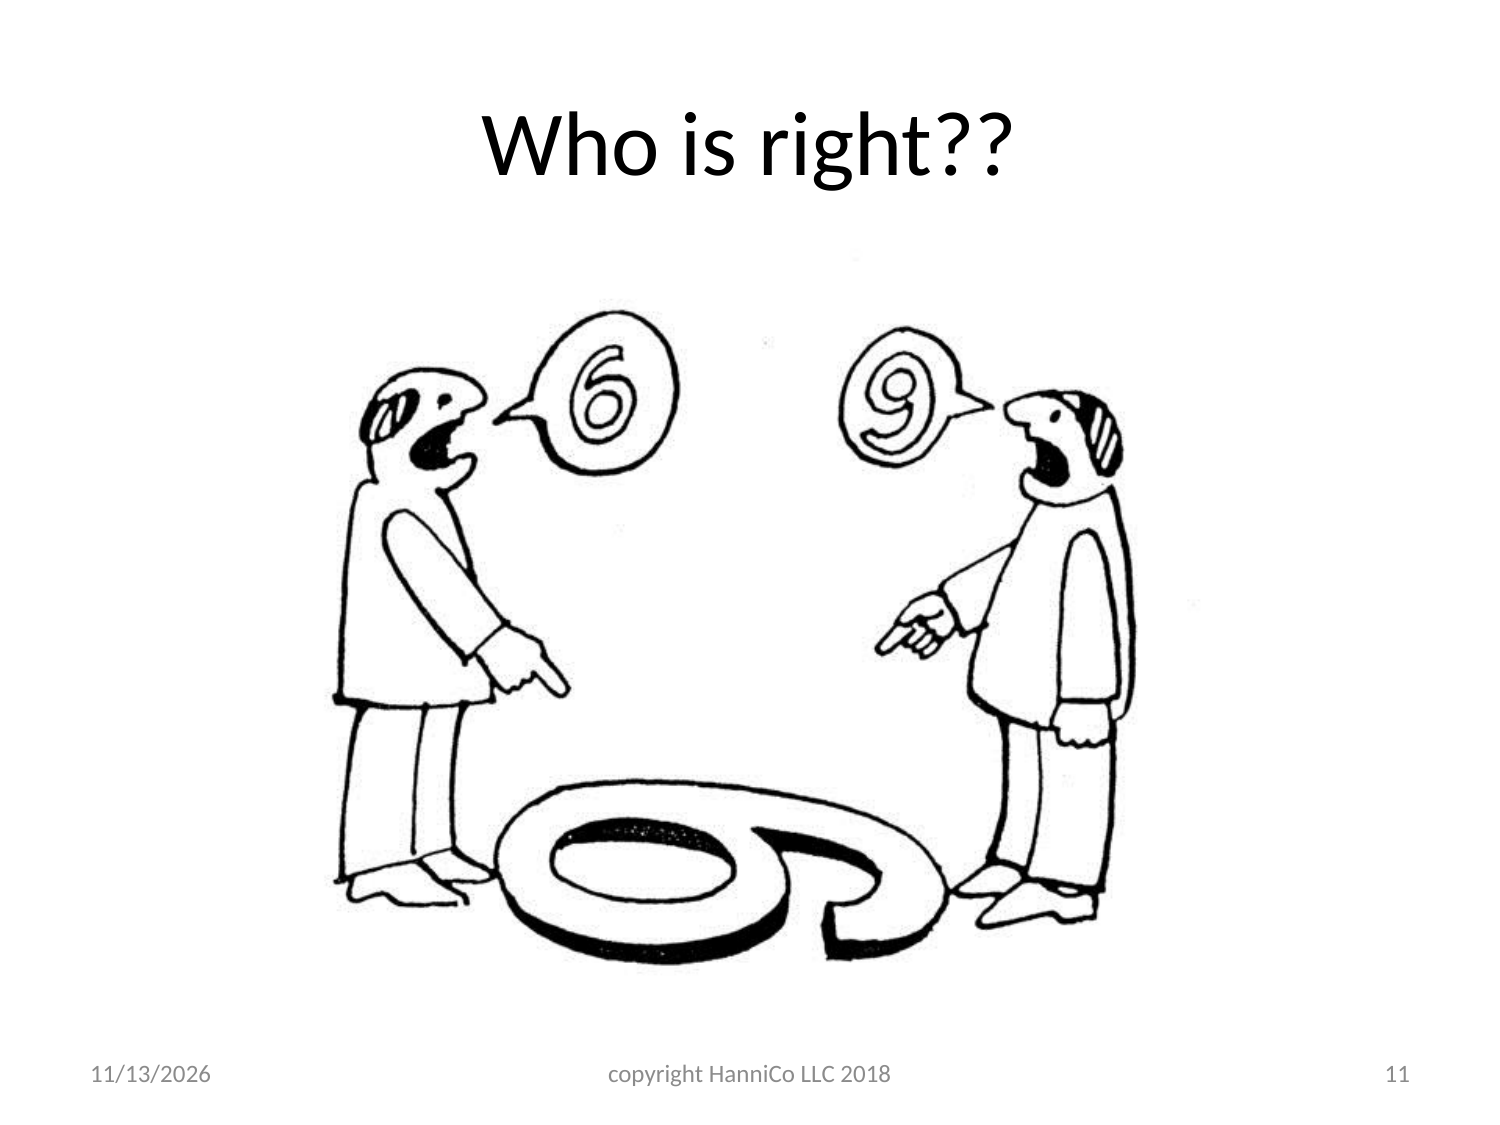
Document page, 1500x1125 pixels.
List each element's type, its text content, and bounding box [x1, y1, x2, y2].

title Who is right?? [75, 45, 1425, 233]
footer copyright HanniCo LLC 2018 [512, 1058, 988, 1103]
slide_number 11 [1074, 1042, 1425, 1103]
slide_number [75, 1042, 425, 1103]
picture [237, 199, 1223, 1049]
